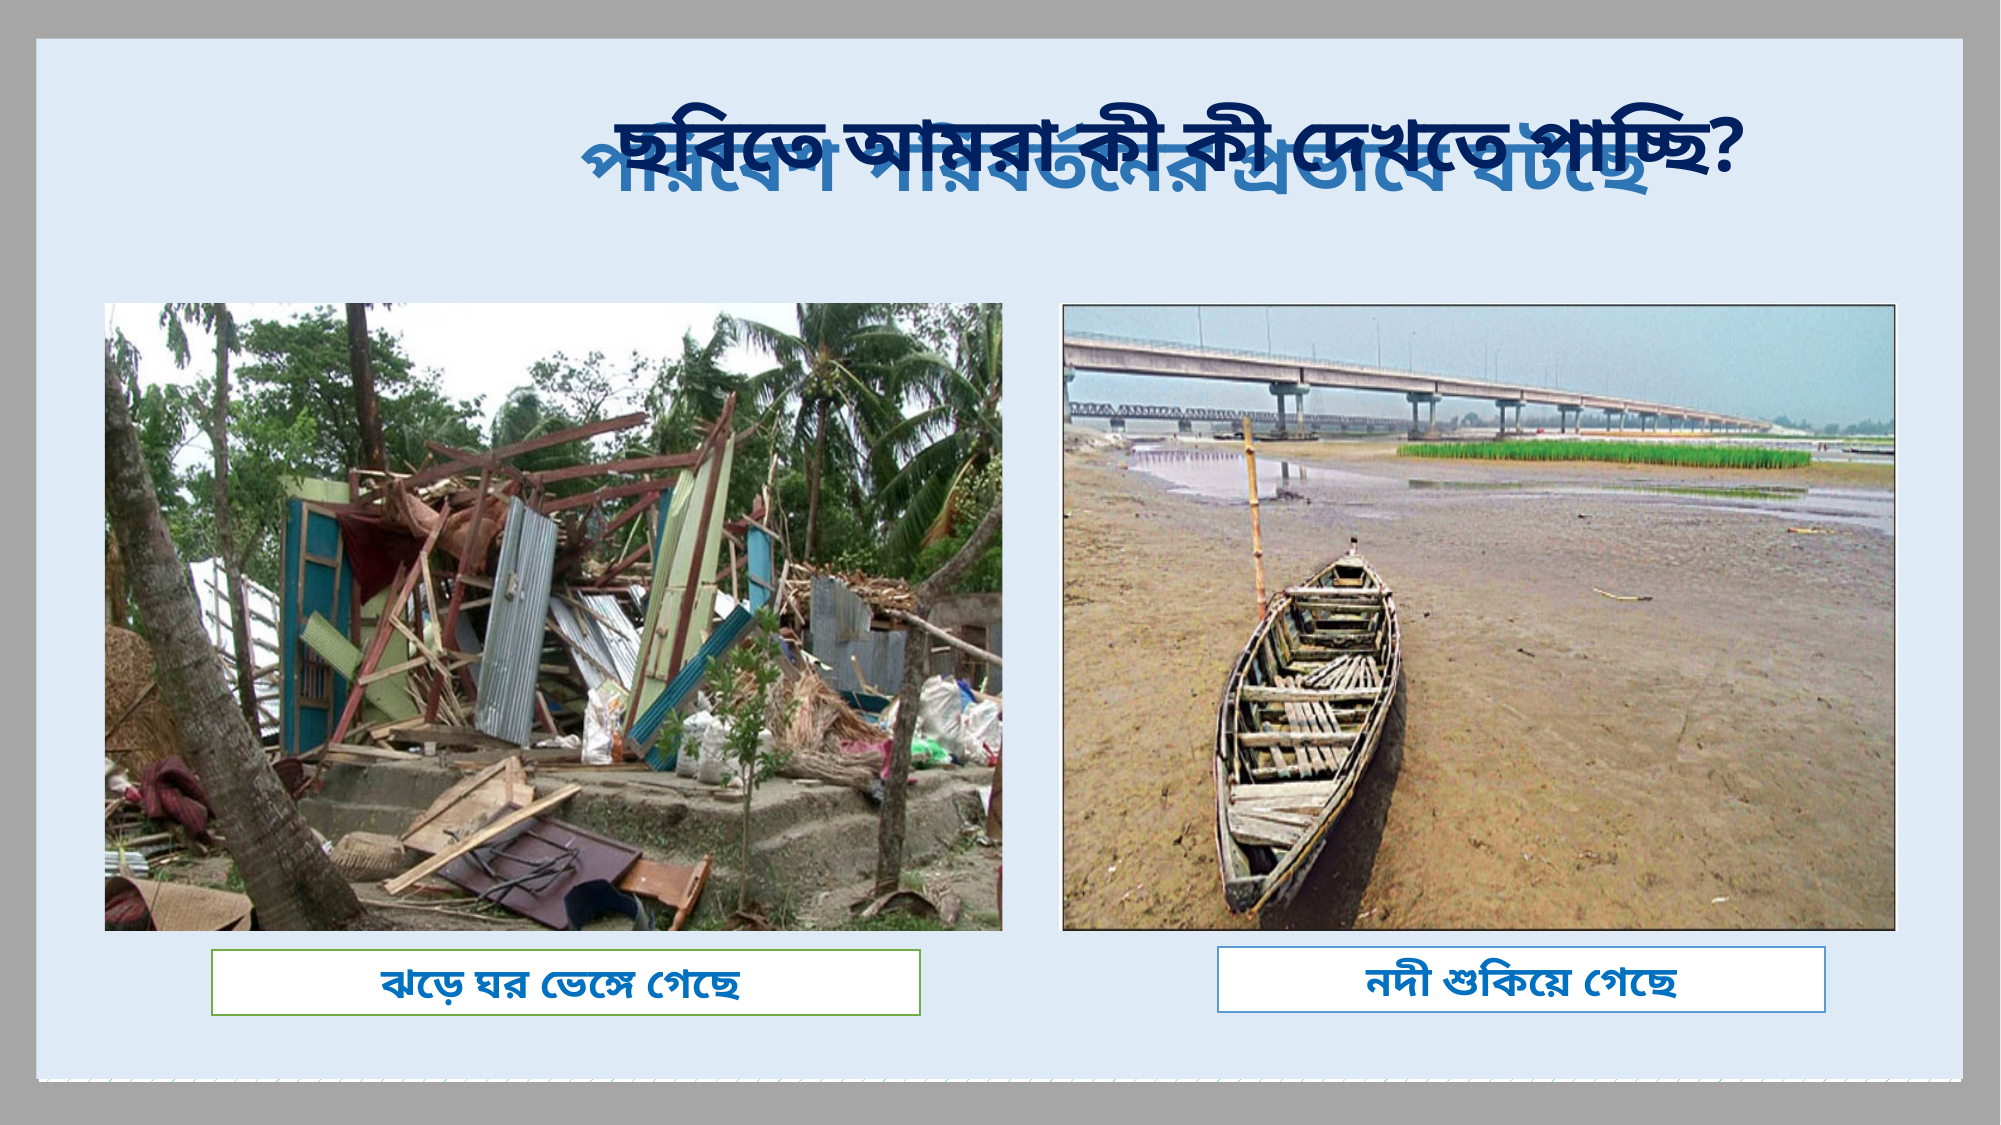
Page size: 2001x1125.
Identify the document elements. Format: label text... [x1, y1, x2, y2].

picture [104, 303, 1003, 931]
text_box ঝড়ে ঘর ভেঙ্গে গেছে [211, 949, 921, 1016]
picture [1059, 303, 1898, 931]
text_box পরিবেশ পরিবর্তনের প্রভাবে ঘটছে [566, 109, 1952, 214]
text_box নদী শুকিয়ে গেছে [1217, 946, 1826, 1013]
text_box ছবিতে আমরা কী কী দেখতে পাচ্ছি? [600, 88, 1761, 194]
